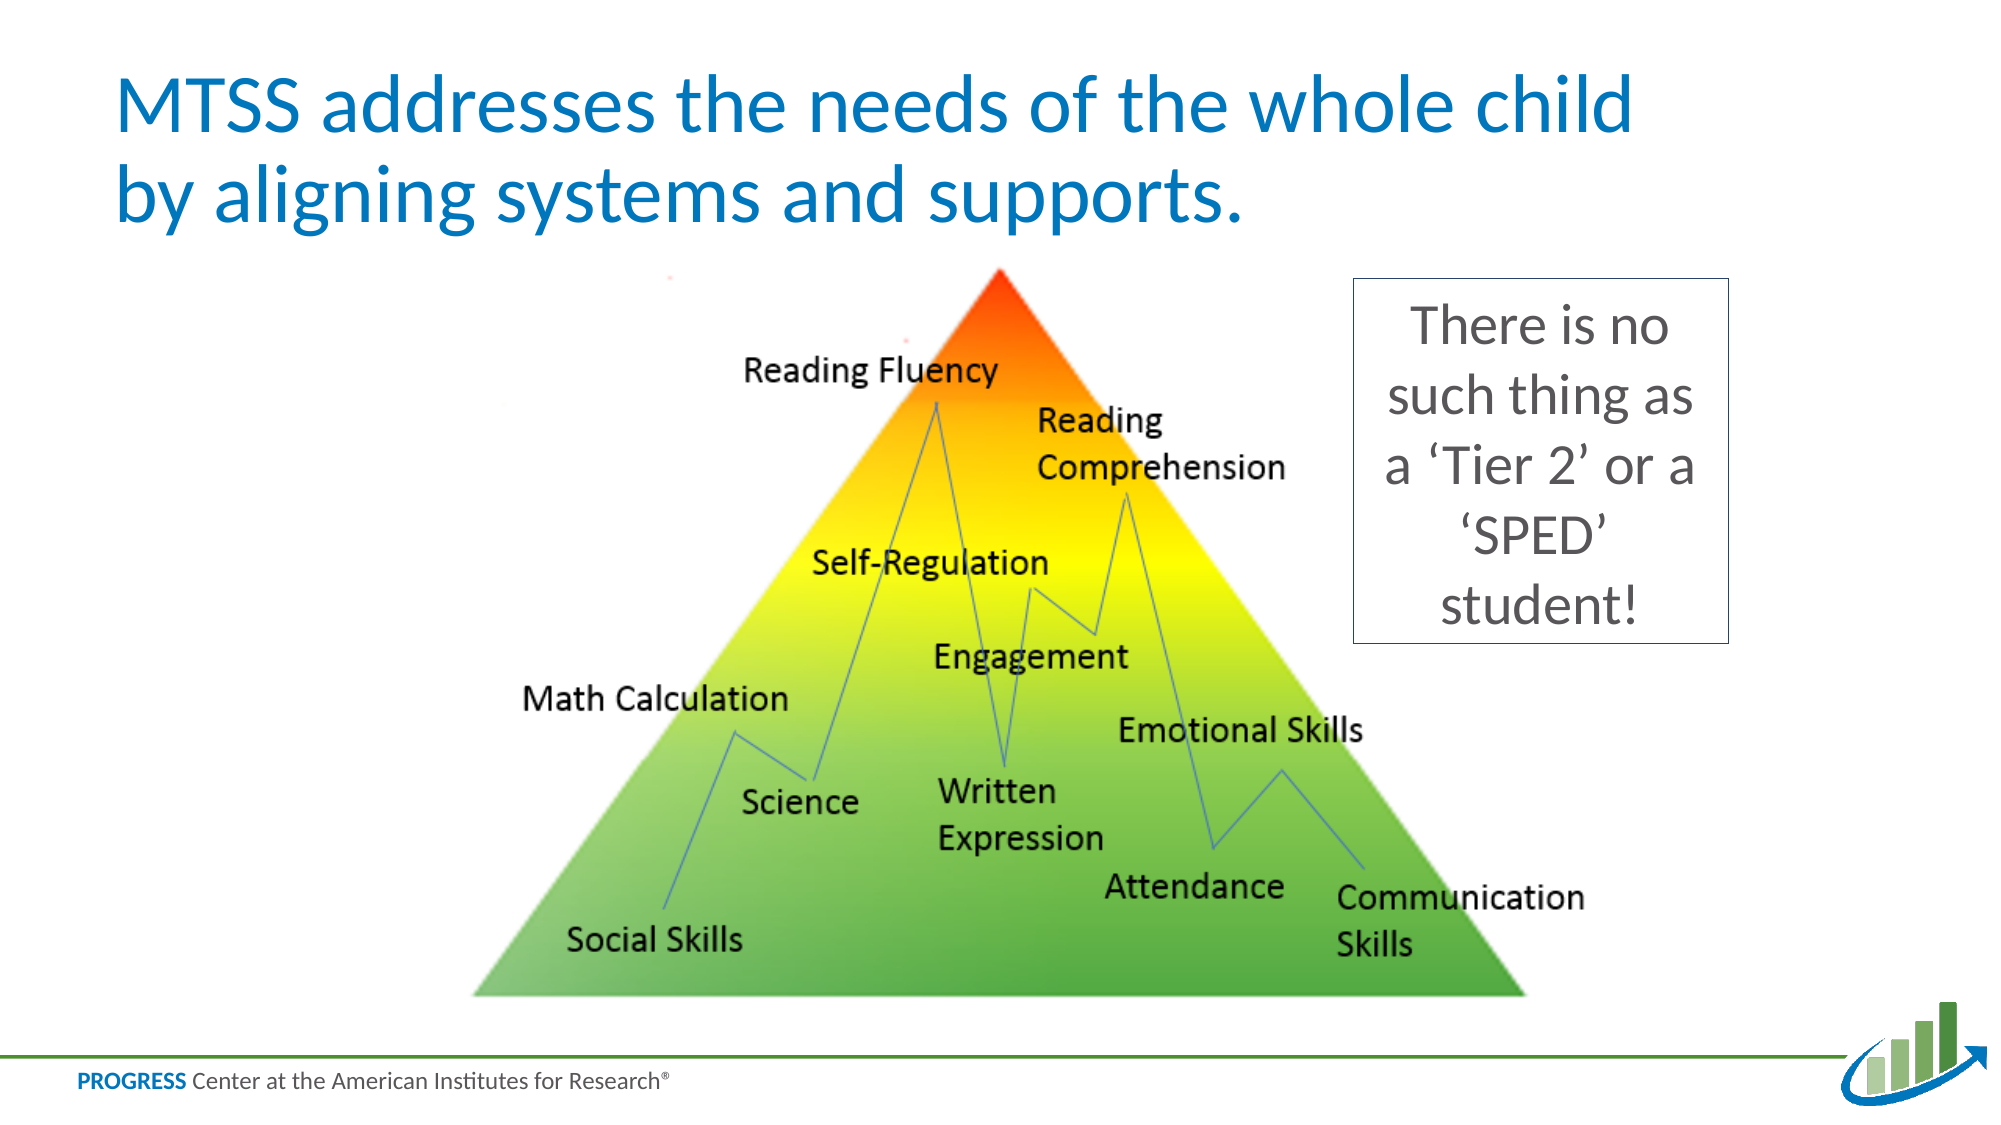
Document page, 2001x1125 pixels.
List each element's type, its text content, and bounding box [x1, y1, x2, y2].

picture [386, 245, 1614, 1049]
title MTSS addresses the needs of the whole child by aligning systems and supports. [103, 95, 1713, 206]
text_box There is no such thing as a ‘Tier 2’ or a ‘SPED’ student! [1614, 278, 1729, 644]
picture [1841, 1002, 1987, 1106]
